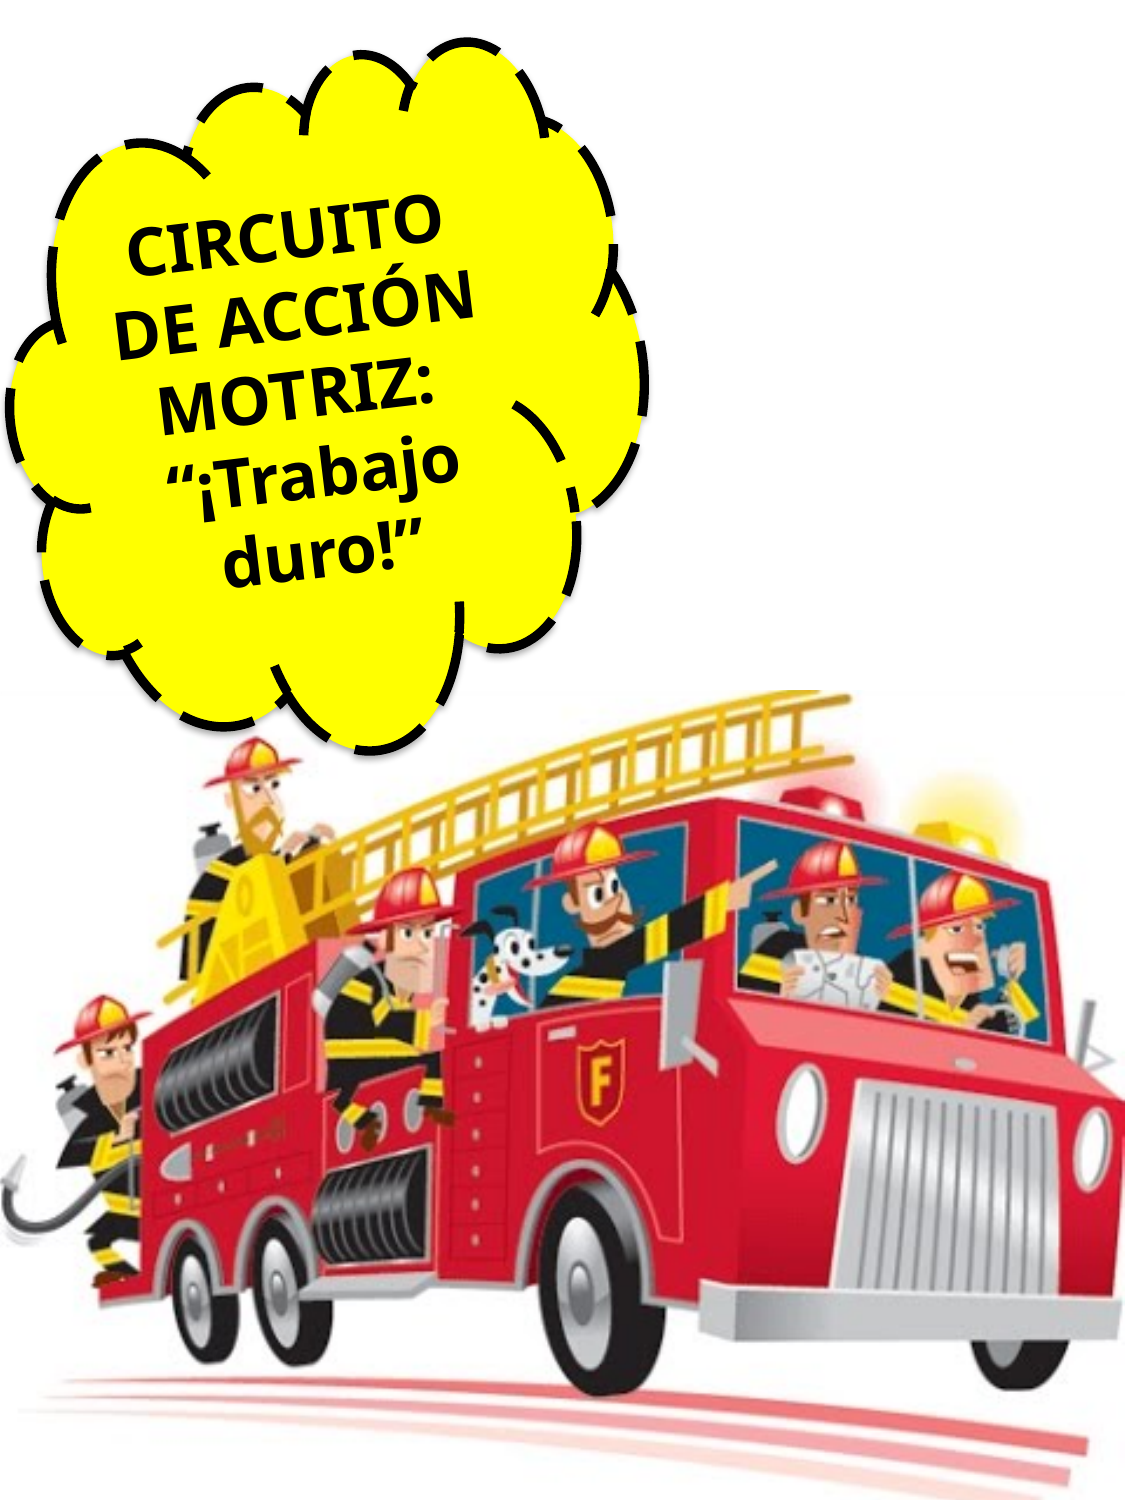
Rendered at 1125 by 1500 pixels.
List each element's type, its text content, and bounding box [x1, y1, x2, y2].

text_box CIRCUITO DE ACCIÓN MOTRIZ: “¡Trabajo duro!” [8, 41, 646, 688]
picture [0, 690, 1125, 1500]
